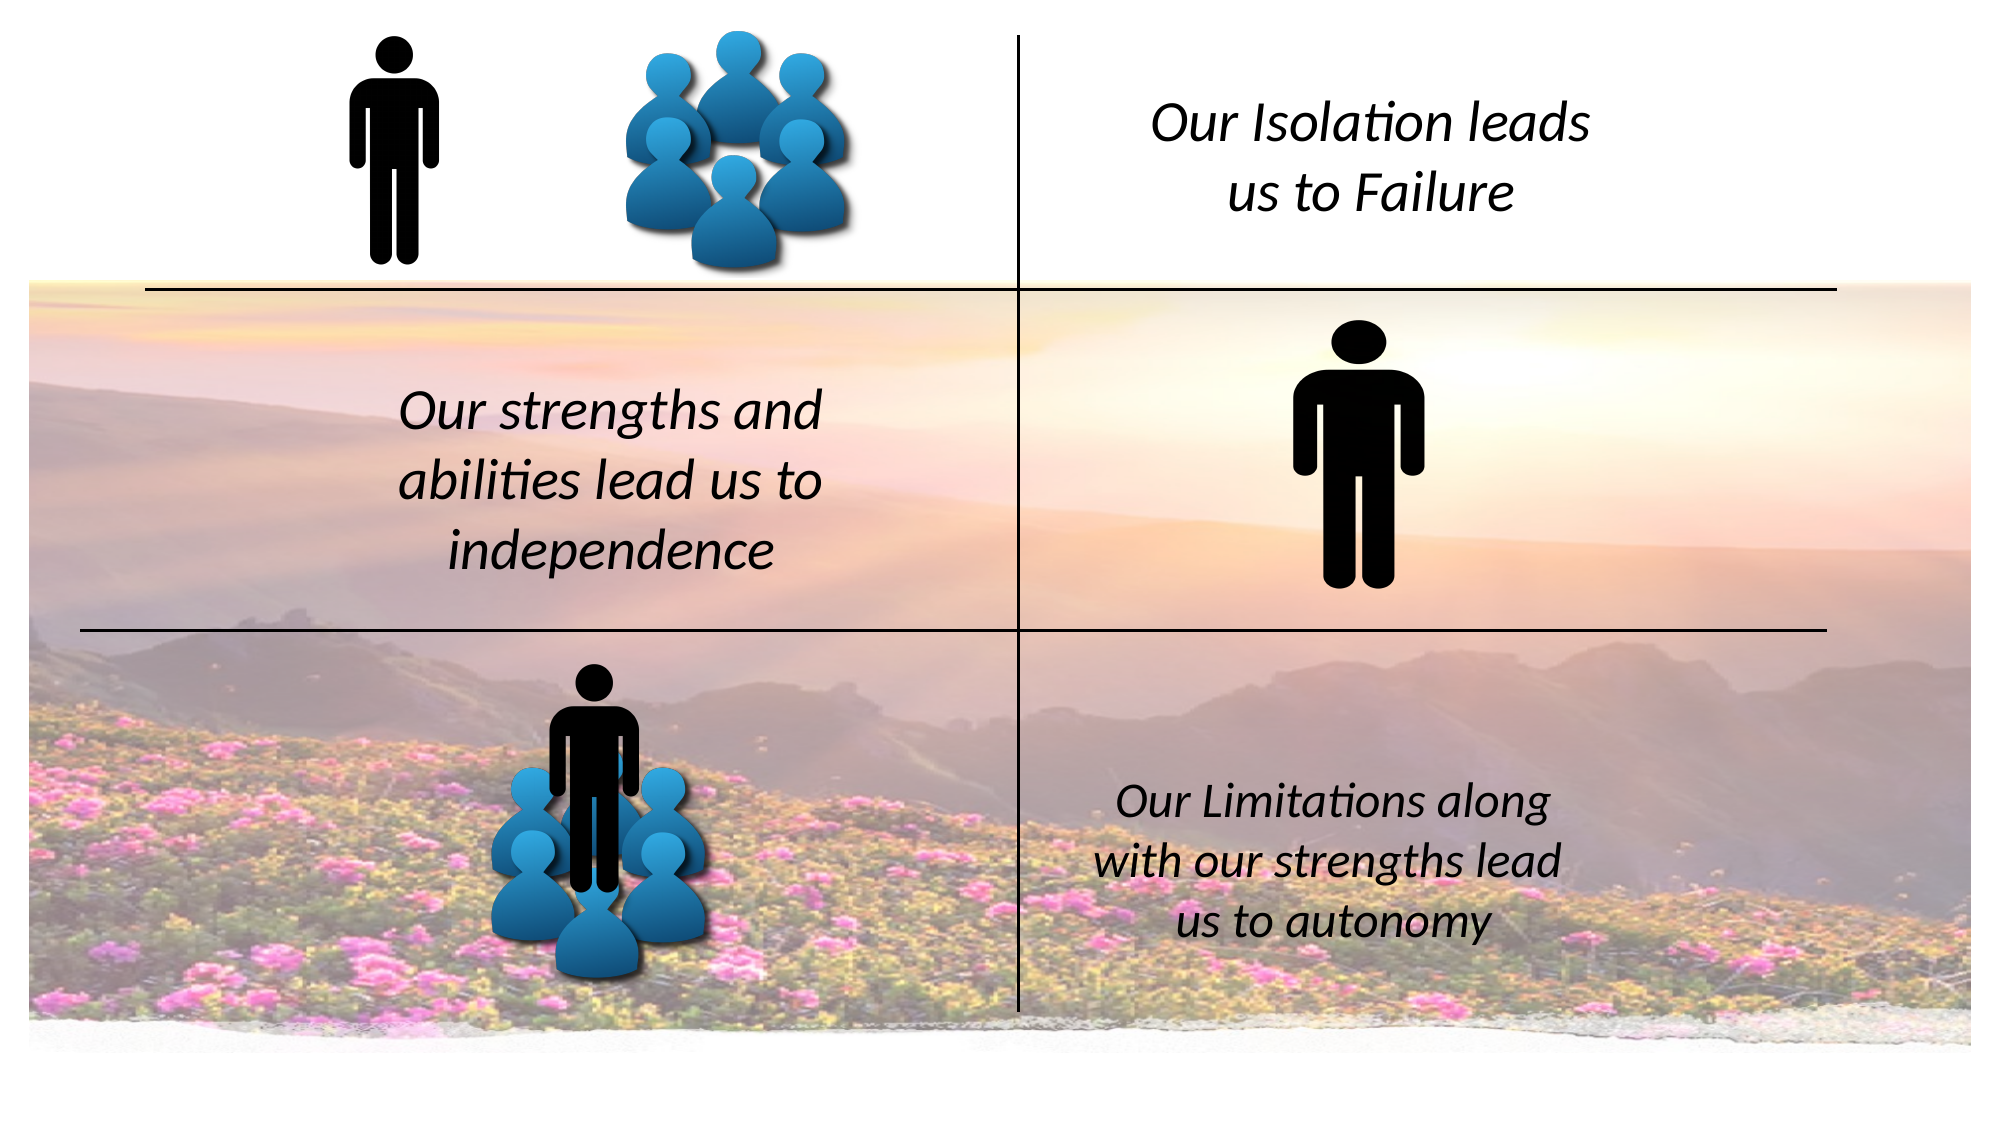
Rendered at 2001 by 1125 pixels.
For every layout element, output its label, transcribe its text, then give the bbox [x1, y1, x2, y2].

text_box Our Isolation leads us to Failure [1092, 75, 1663, 230]
picture [29, 280, 1971, 1053]
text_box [471, 647, 725, 988]
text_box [185, 18, 866, 281]
